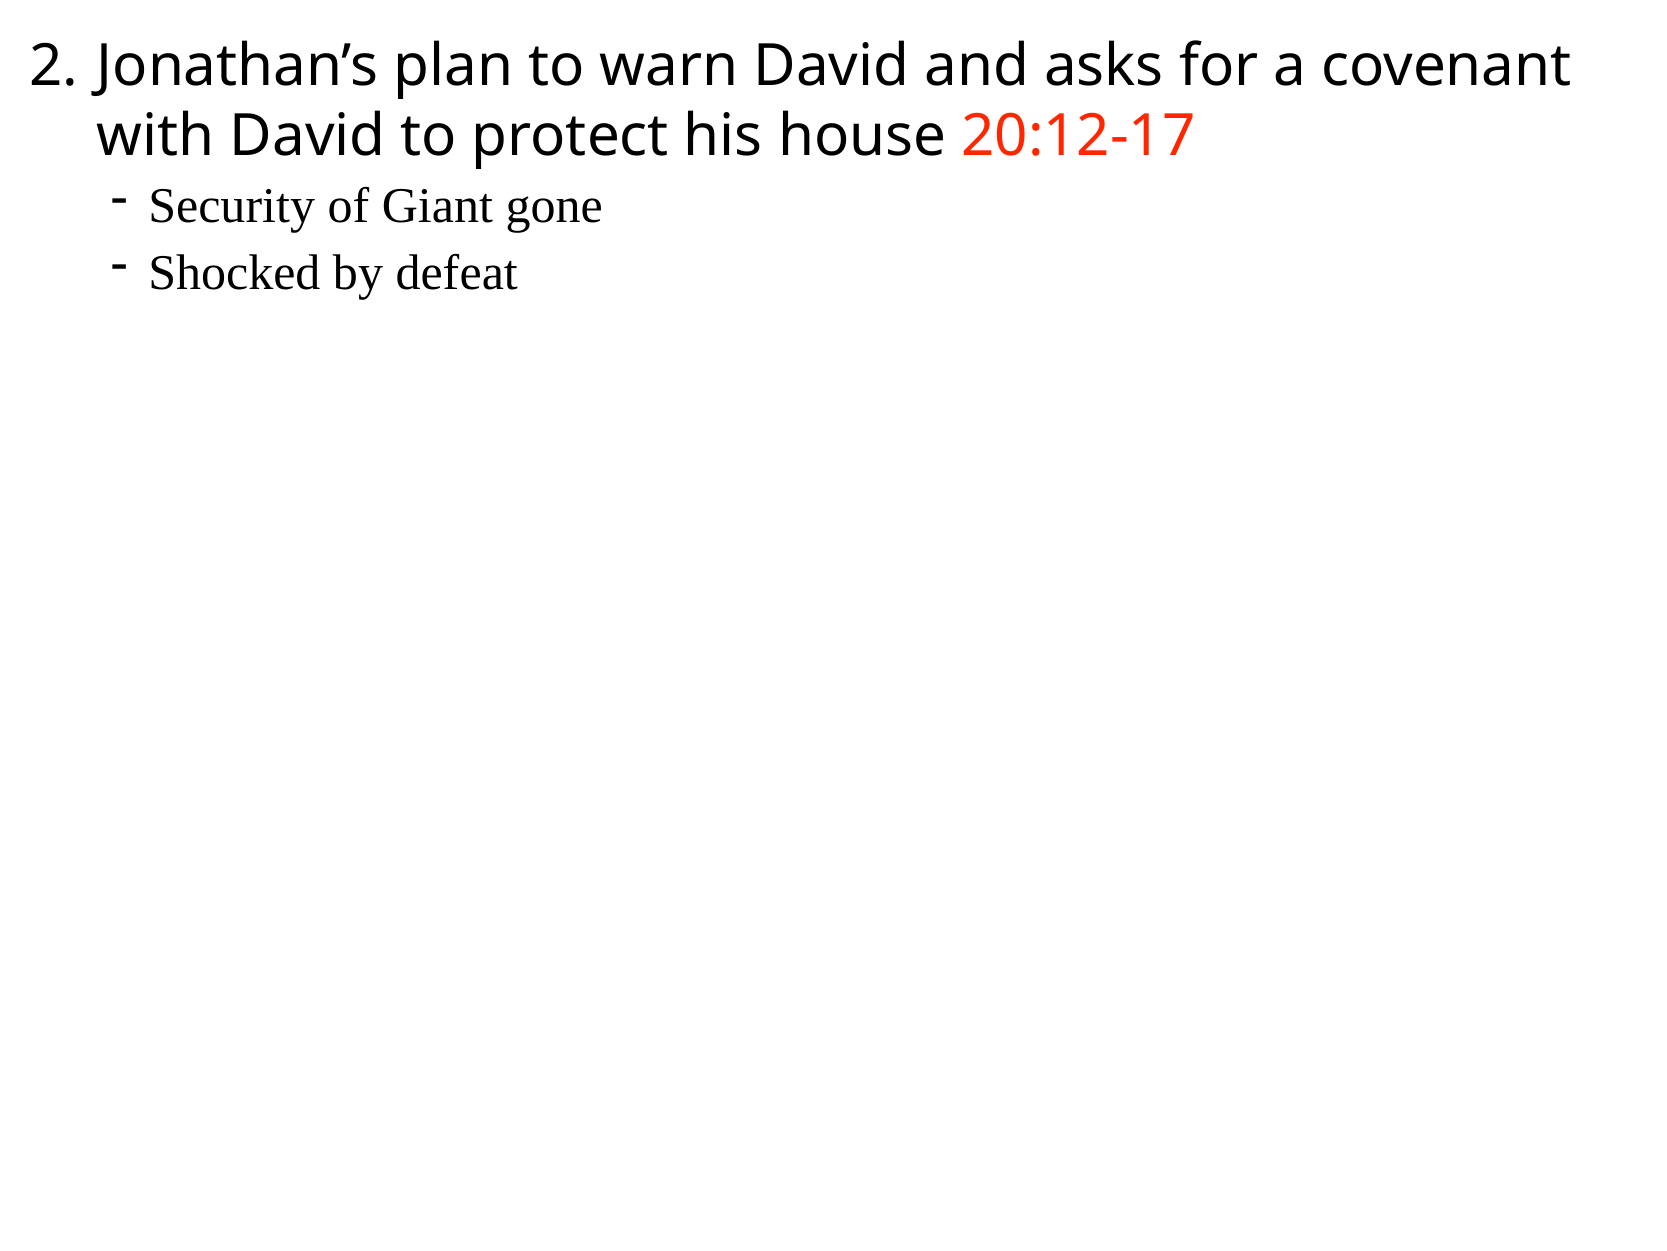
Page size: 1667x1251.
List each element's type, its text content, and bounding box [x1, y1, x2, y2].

list Jonathan’s plan to warn David and asks for a covenant with David to protect his house 20:12-17 Security of Giant gone Shocked by defeat [20, 18, 1618, 1166]
